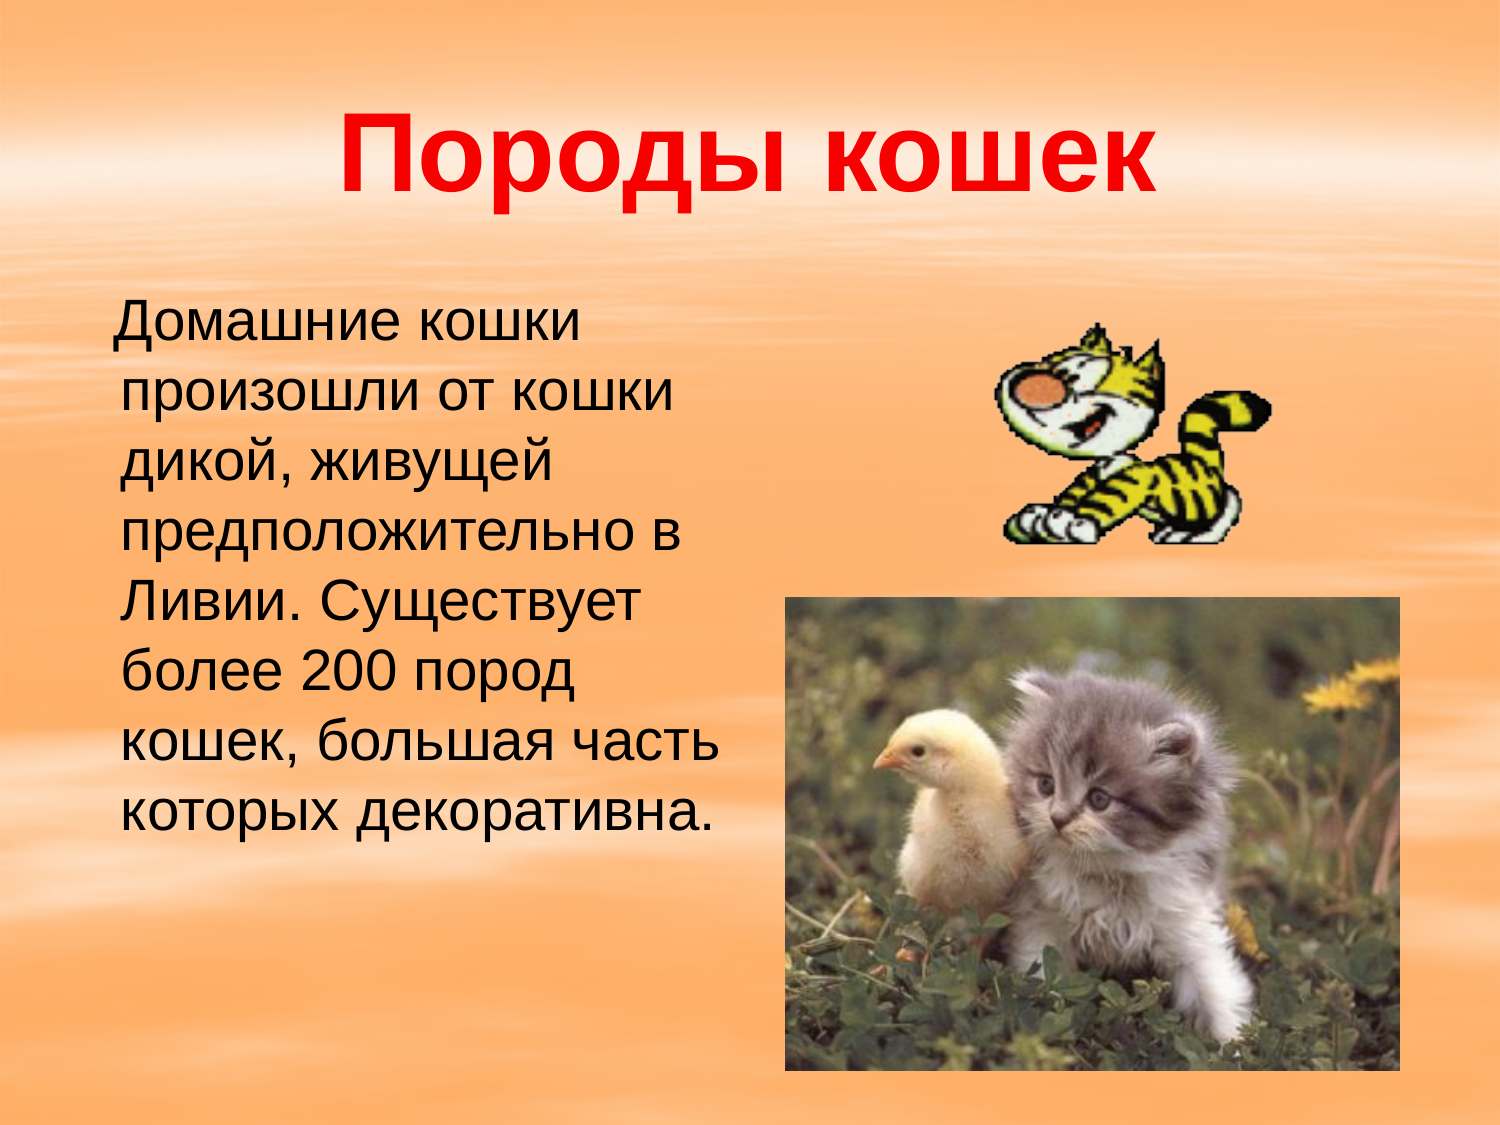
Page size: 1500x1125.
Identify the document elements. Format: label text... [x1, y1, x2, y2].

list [785, 597, 1400, 1071]
title Породы кошек [49, 37, 1446, 255]
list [985, 302, 1282, 564]
list Домашние кошки произошли от кошки дикой, живущей предположительно в Ливии. Существует более 200 пород кошек, большая часть которых декоративна. [49, 275, 738, 1001]
